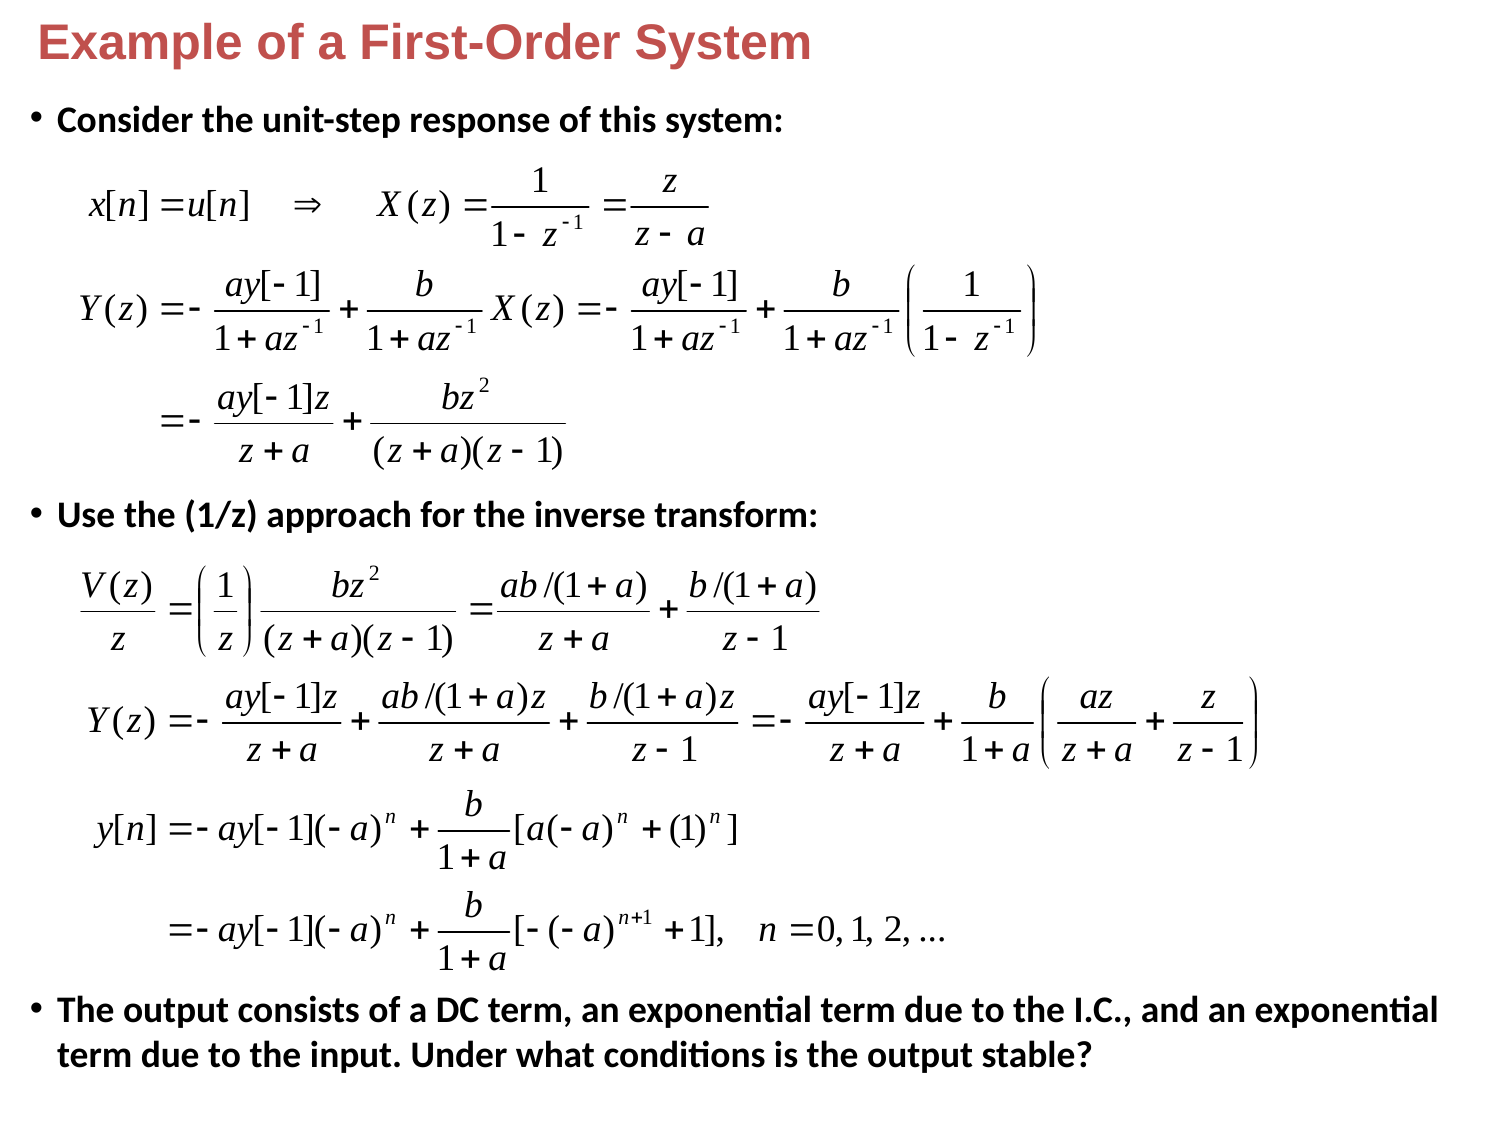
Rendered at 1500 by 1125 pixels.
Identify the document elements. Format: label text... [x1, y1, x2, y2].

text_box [74, 154, 1047, 480]
text_box Consider the unit-step response of this system: Use the (1/z) approach for the inverse transform: The output consists of a DC term, an exponential term due to the I.C., and an exponential term due to the input. Under what conditions is the output stable? [29, 94, 1464, 1075]
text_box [74, 554, 1269, 981]
text_box Example of a First-Order System [37, 9, 1445, 70]
